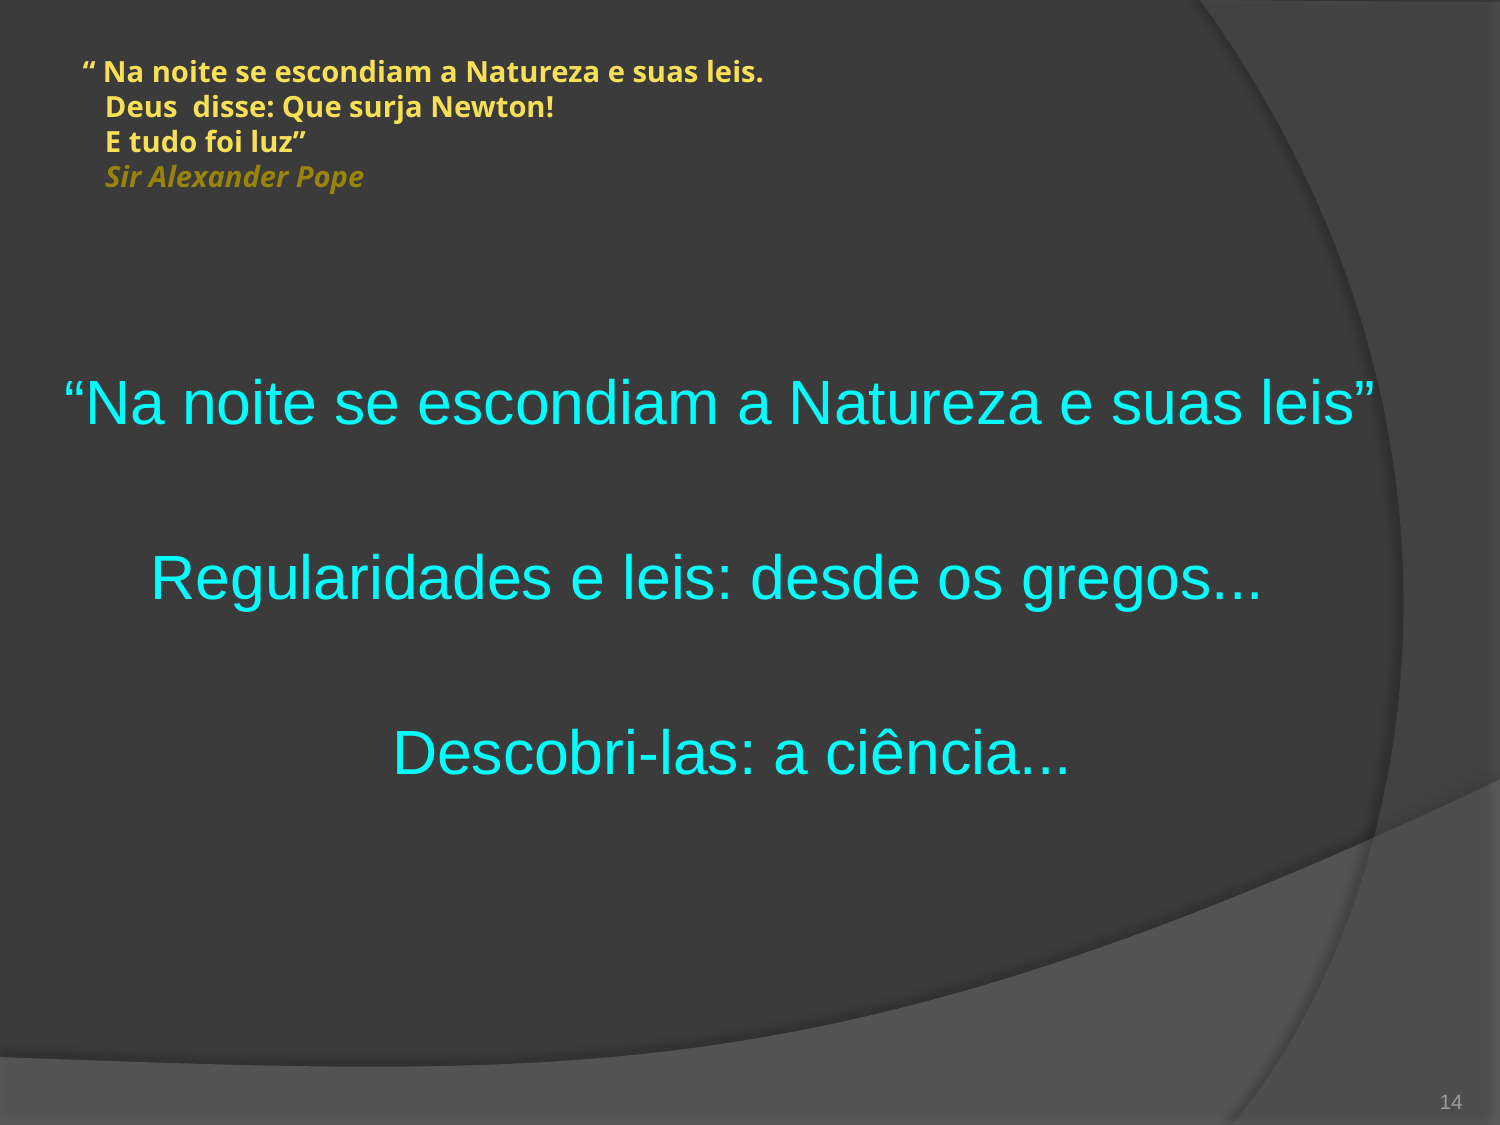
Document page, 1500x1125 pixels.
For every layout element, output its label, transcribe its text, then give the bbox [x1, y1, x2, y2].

list “Na noite se escondiam a Natureza e suas leis” Regularidades e leis: desde os gregos... Descobri-las: a ciência... [49, 267, 1400, 1010]
title “ Na noite se escondiam a Natureza e suas leis. Deus disse: Que surja Newton! E tudo foi luz” Sir Alexander Pope [75, 45, 1300, 233]
slide_number 14 [1337, 1053, 1463, 1114]
